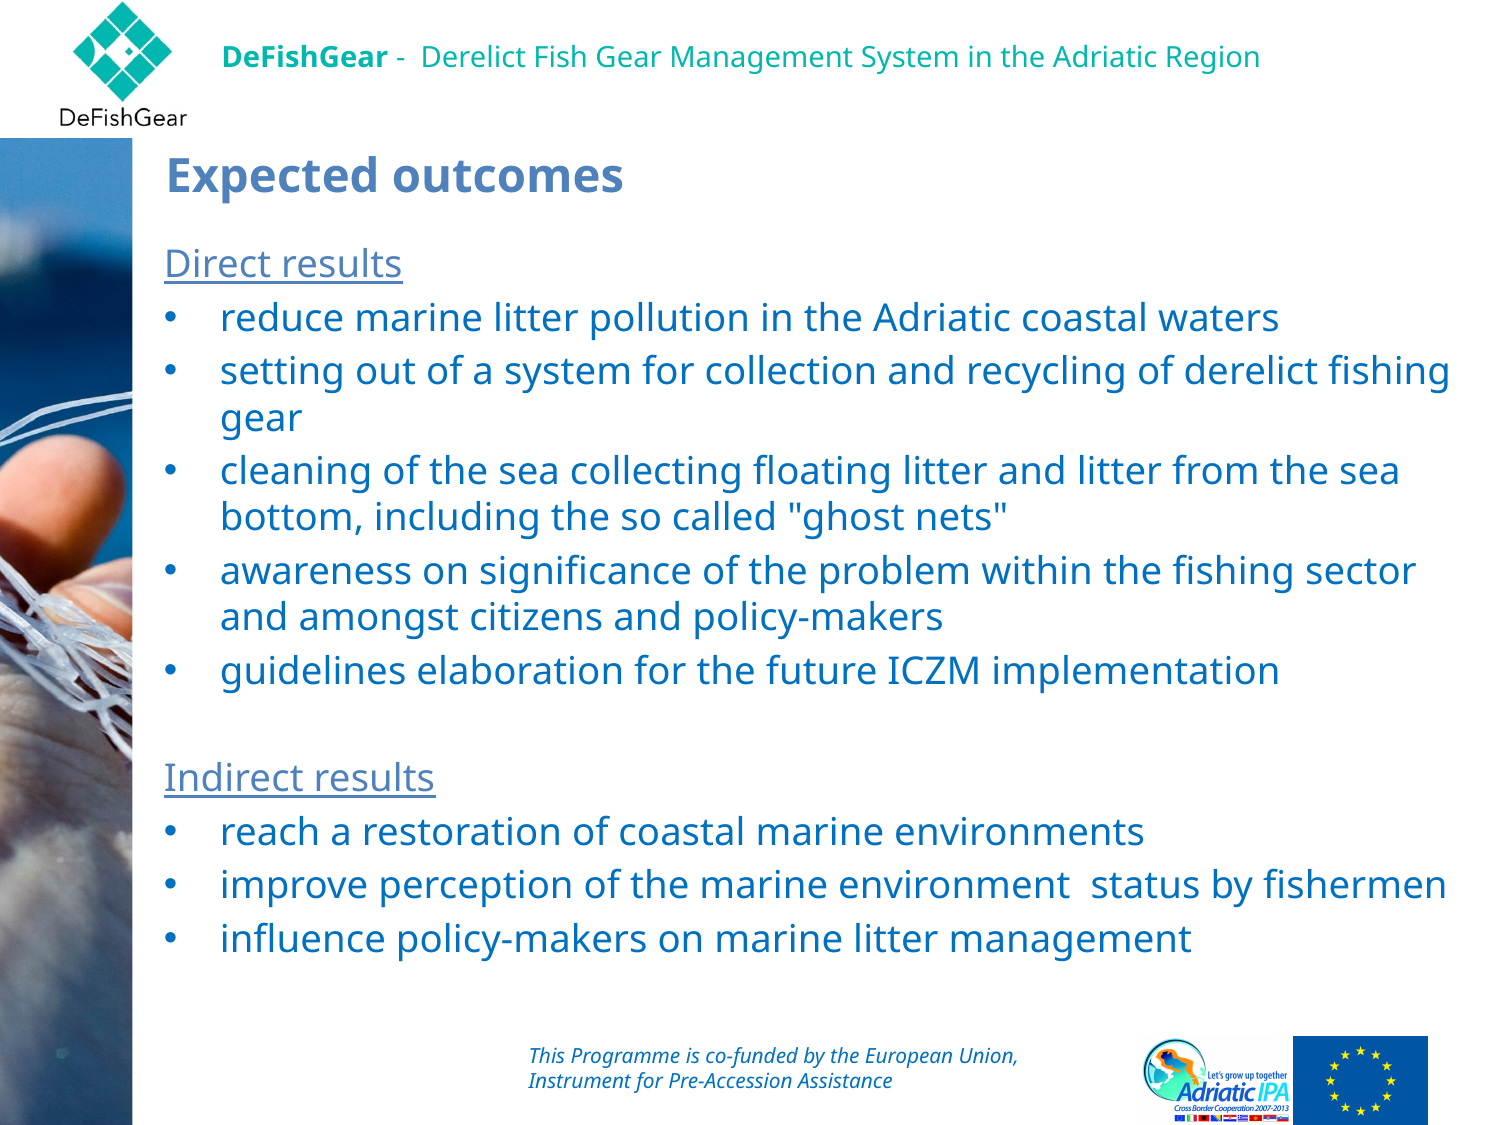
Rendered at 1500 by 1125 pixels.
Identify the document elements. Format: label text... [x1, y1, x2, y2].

list Direct results reduce marine litter pollution in the Adriatic coastal waters setting out of a system for collection and recycling of derelict fishing gear cleaning of the sea collecting floating litter and litter from the sea bottom, including the so called "ghost nets" awareness on significance of the problem within the fishing sector and amongst citizens and policy-makers guidelines elaboration for the future ICZM implementation Indirect results reach a restoration of coastal marine environments improve perception of the marine environment status by fishermen influence policy-makers on marine litter management [148, 231, 1497, 975]
picture [1139, 1036, 1289, 1125]
picture [53, 0, 191, 130]
picture [0, 138, 133, 1125]
picture [1293, 1036, 1428, 1125]
title Expected outcomes [150, 137, 1500, 210]
